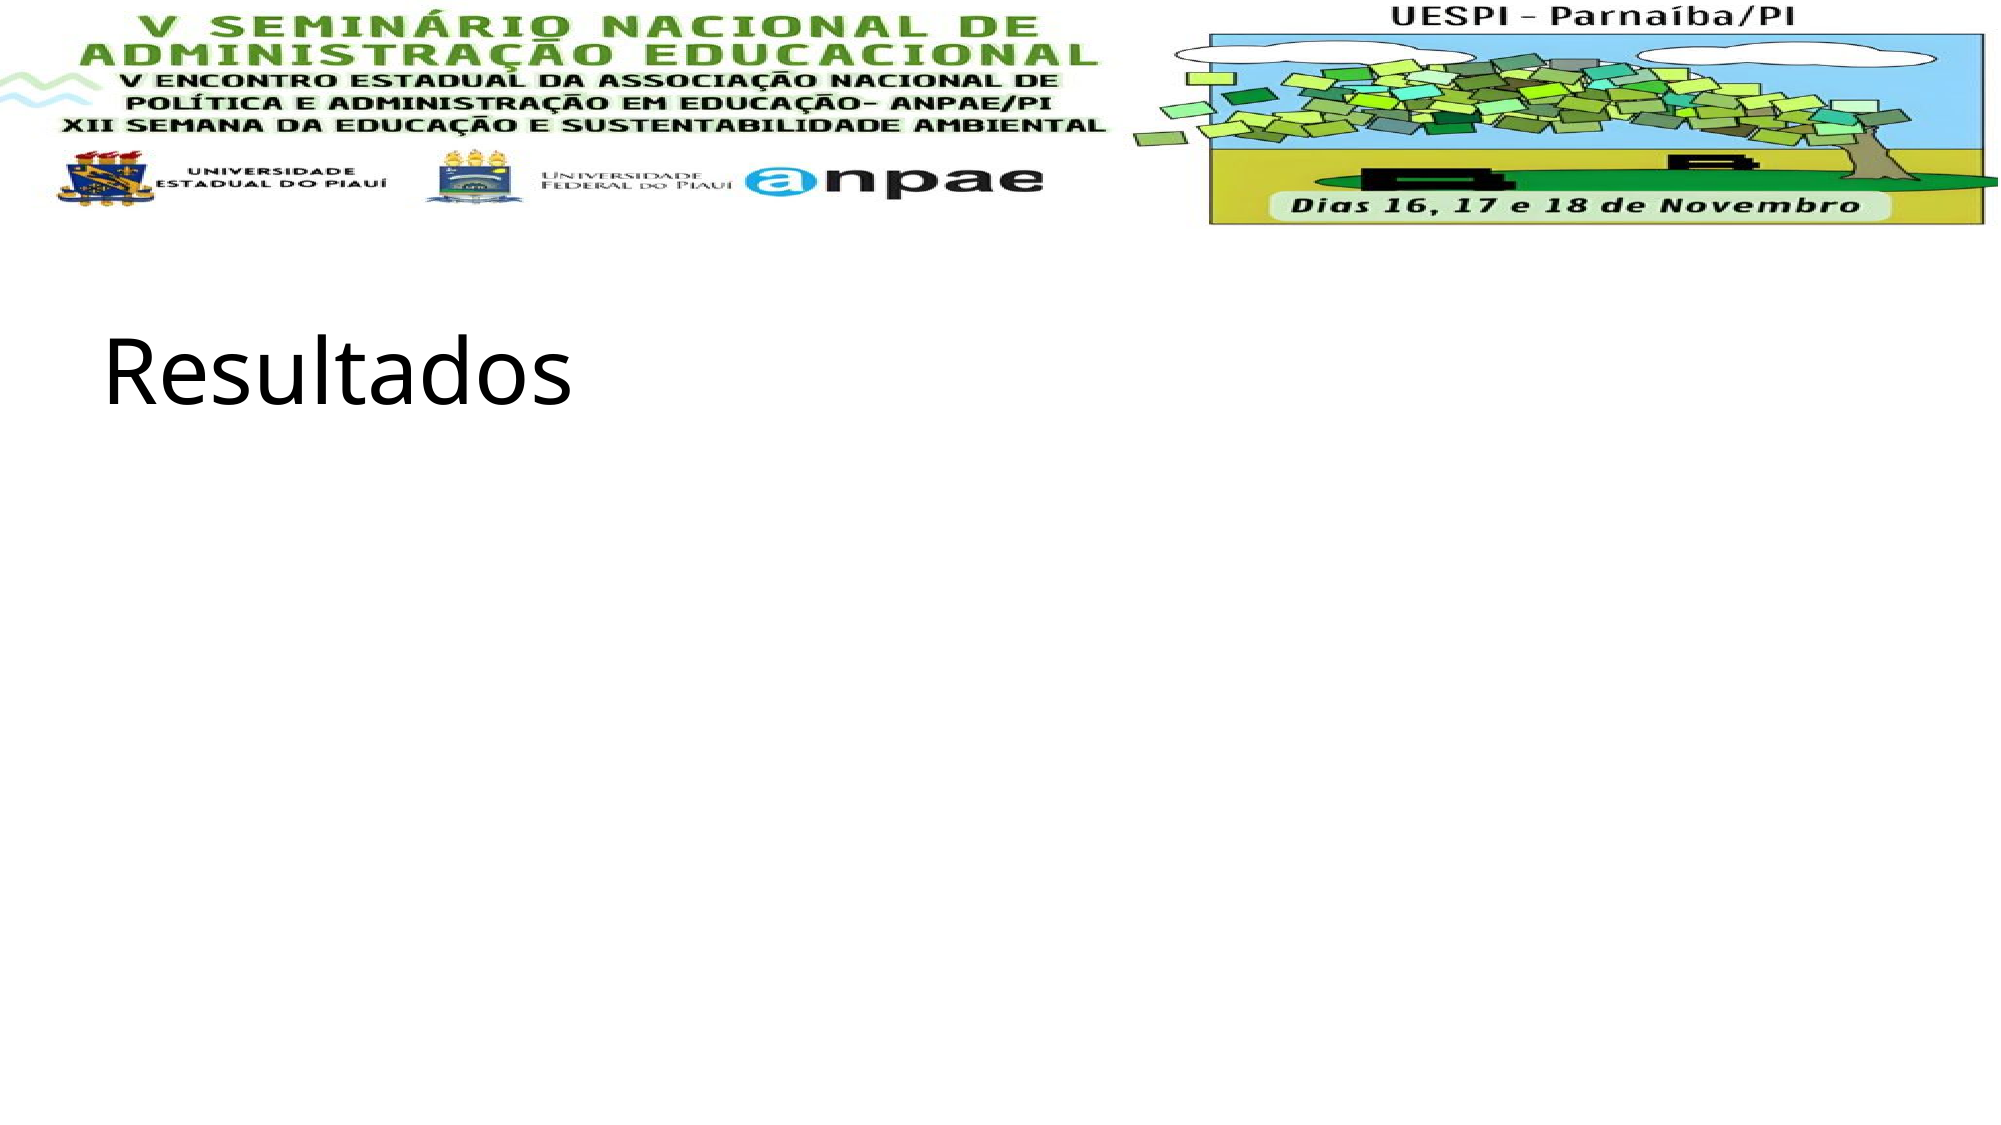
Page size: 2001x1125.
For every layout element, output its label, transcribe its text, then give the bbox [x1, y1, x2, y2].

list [0, 0, 2000, 229]
title Resultados [86, 296, 1022, 453]
